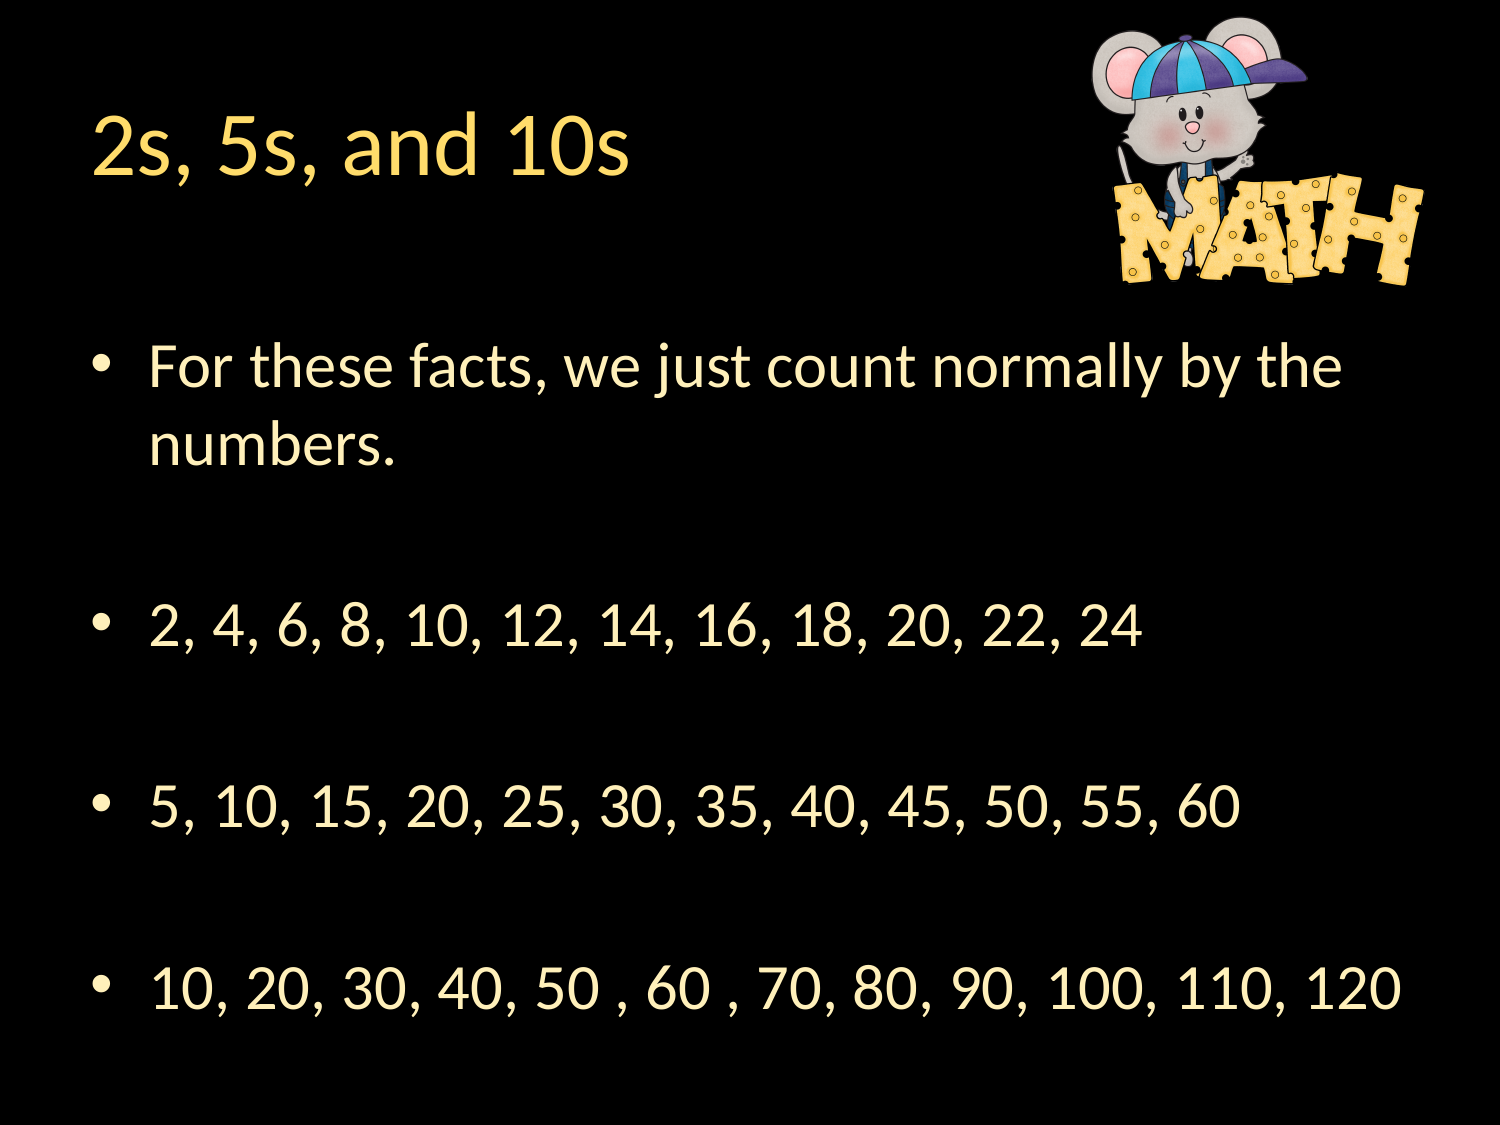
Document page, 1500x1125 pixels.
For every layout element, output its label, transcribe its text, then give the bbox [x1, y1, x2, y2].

picture [1090, 15, 1426, 287]
title 2s, 5s, and 10s [75, 45, 1085, 233]
list For these facts, we just count normally by the numbers. 2, 4, 6, 8, 10, 12, 14, 16, 18, 20, 22, 24 5, 10, 15, 20, 25, 30, 35, 40, 45, 50, 55, 60 10, 20, 30, 40, 50 , 60 , 70, 80, 90, 100, 110, 120 [75, 315, 1425, 1059]
